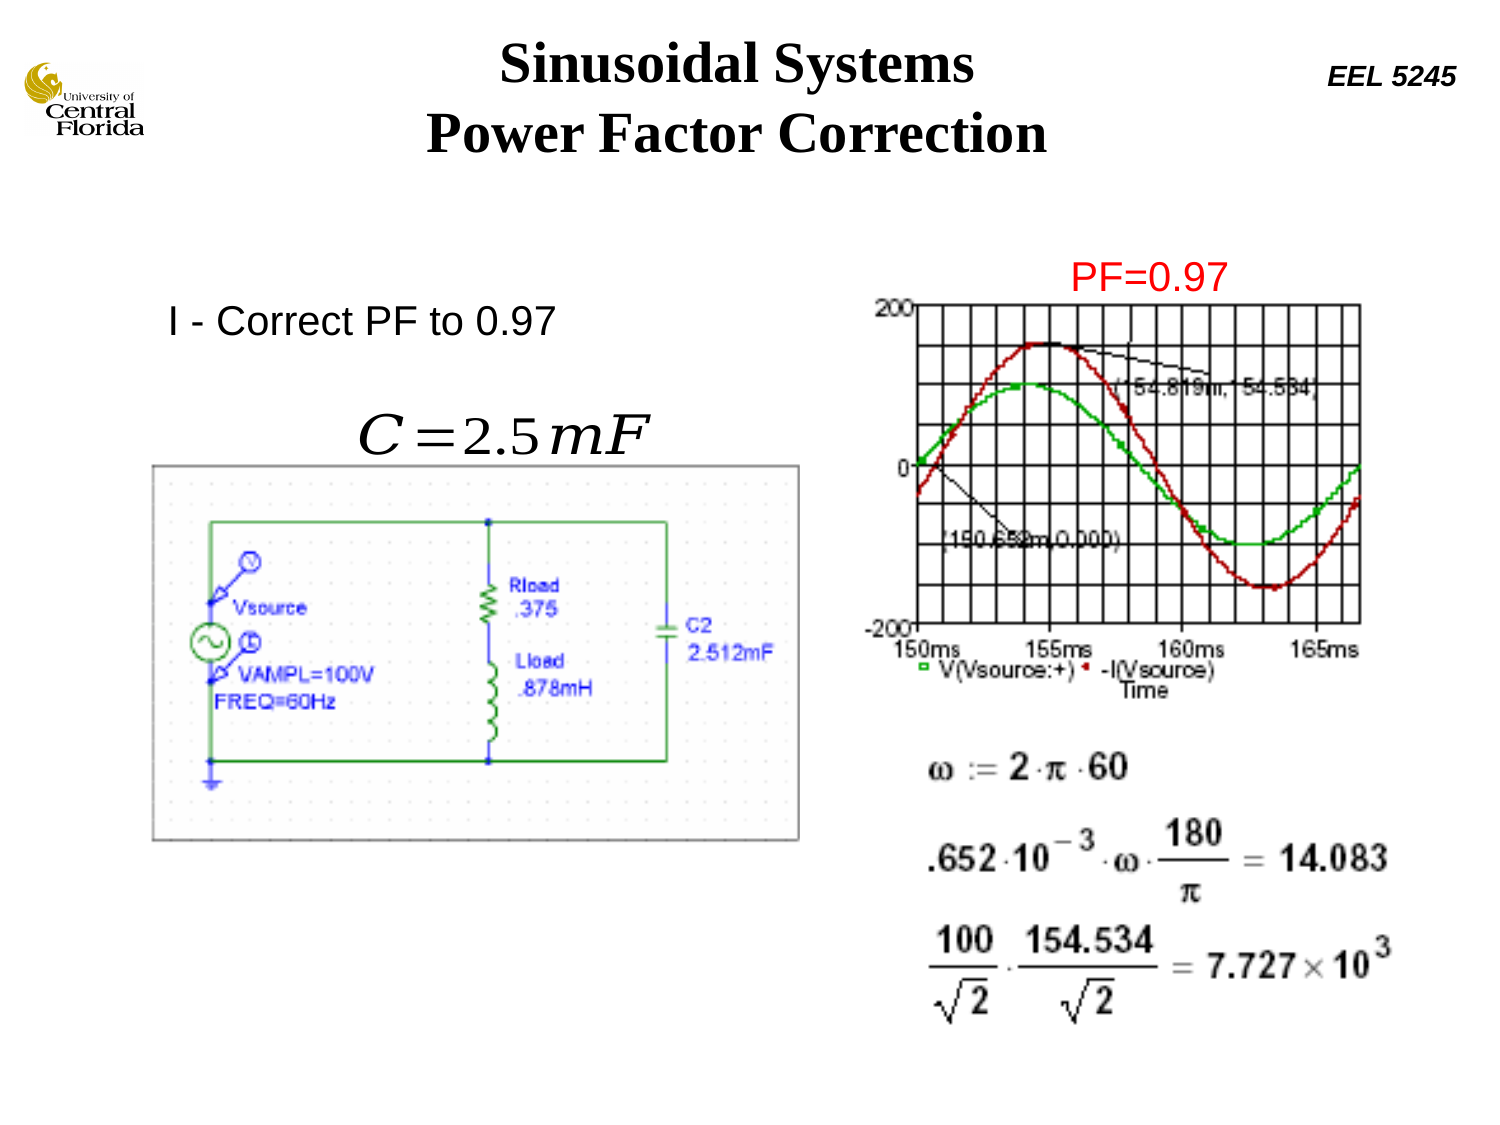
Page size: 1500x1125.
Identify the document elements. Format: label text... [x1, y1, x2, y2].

picture [24, 62, 99, 136]
title Sinusoidal Systems Power Factor Correction [99, 0, 1375, 188]
picture [112, 437, 801, 901]
text_box I - Correct PF to 0.97 [99, 249, 625, 388]
text_box PF=0.97 [887, 206, 1413, 344]
picture [862, 274, 1401, 1041]
